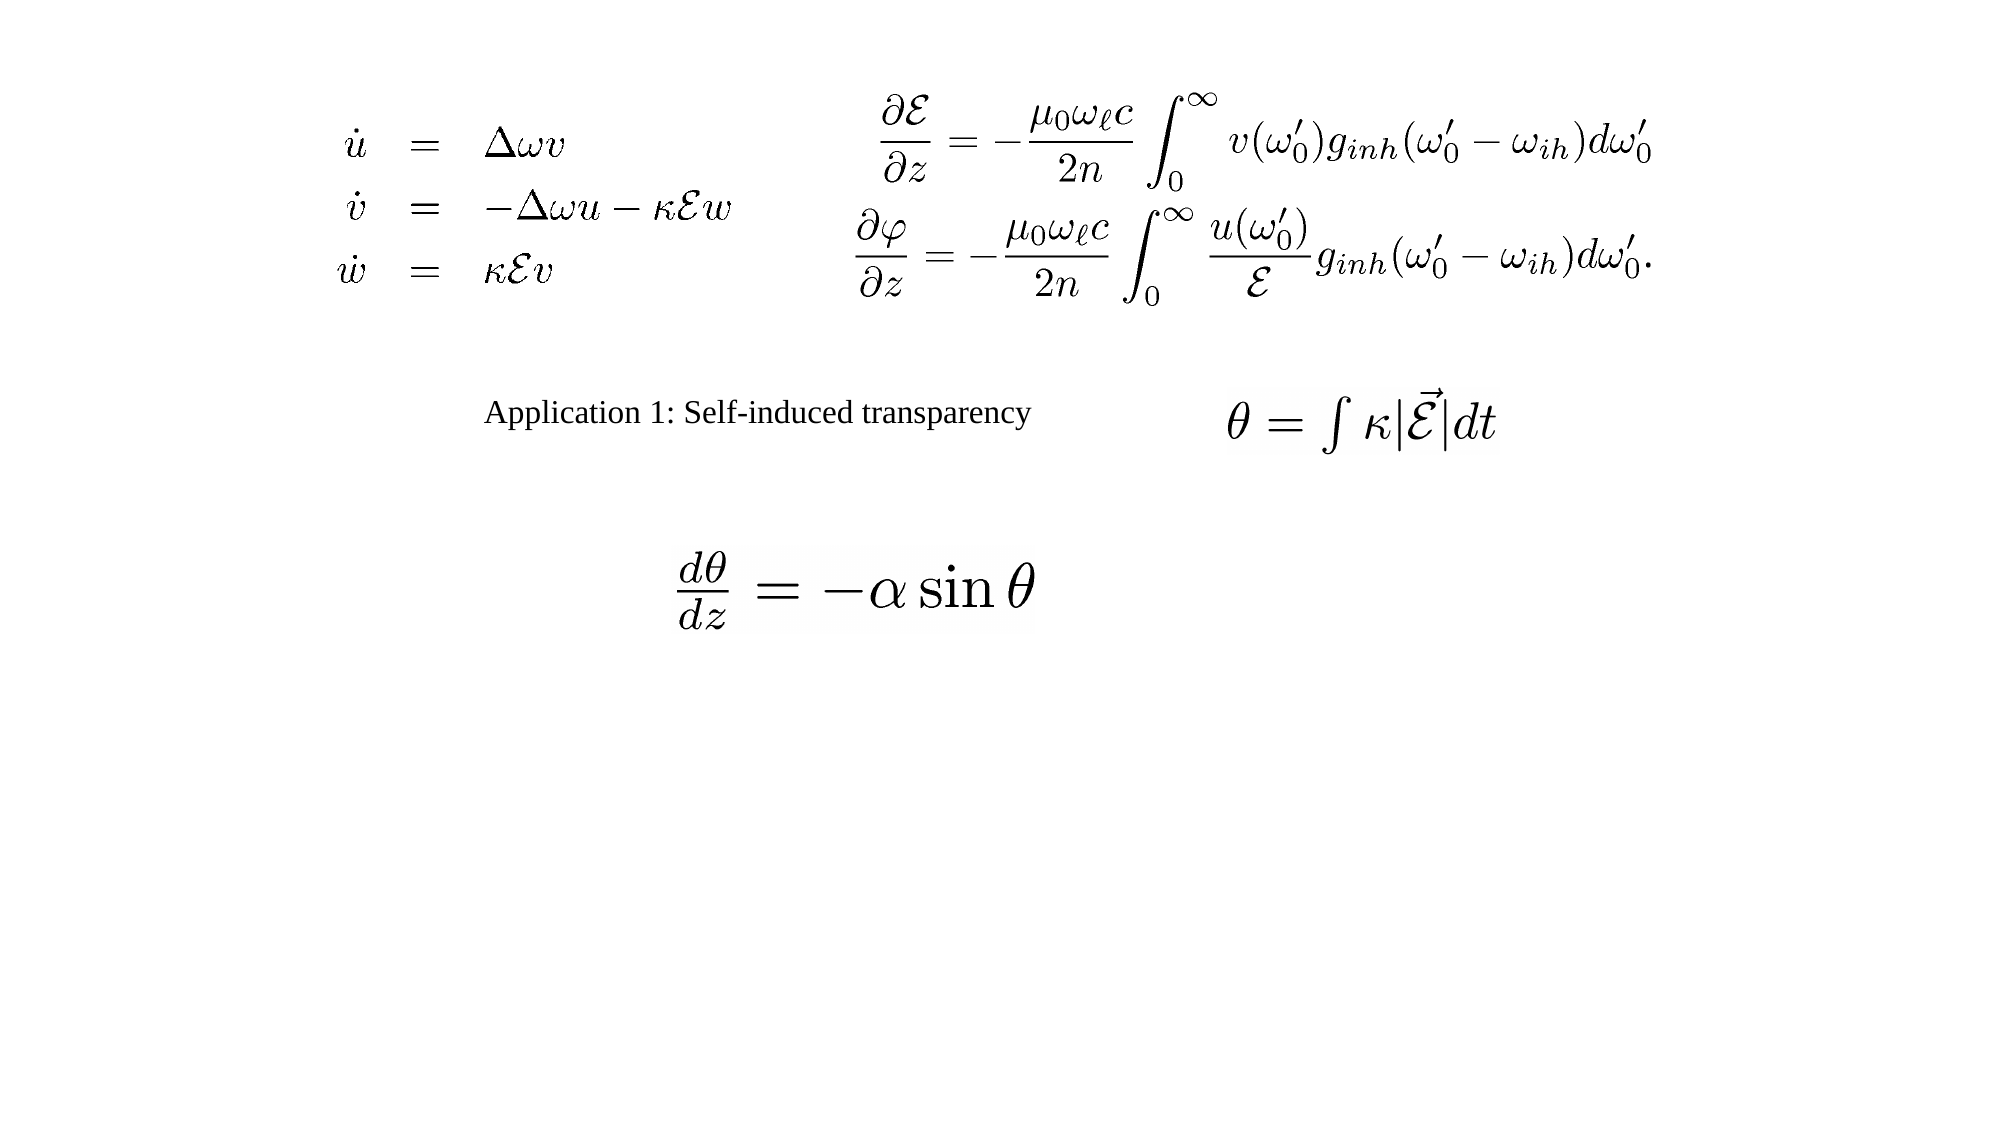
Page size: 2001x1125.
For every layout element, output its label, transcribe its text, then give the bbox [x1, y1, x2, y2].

picture [335, 124, 732, 284]
picture [852, 90, 1651, 309]
text_box Application 1: Self-induced transparency [469, 382, 1048, 438]
picture [1227, 387, 1500, 455]
picture [671, 545, 1035, 634]
